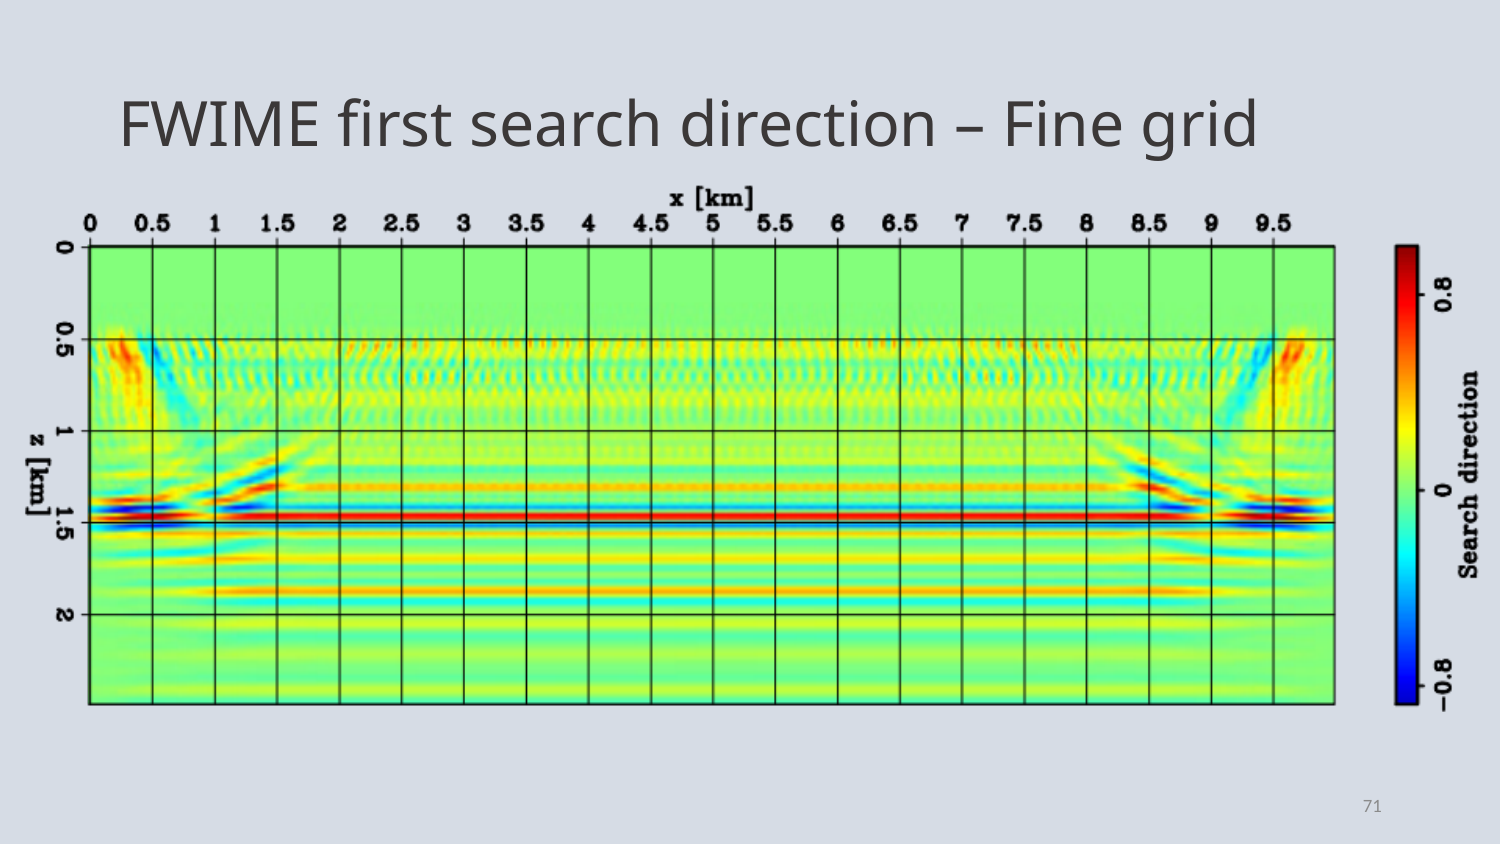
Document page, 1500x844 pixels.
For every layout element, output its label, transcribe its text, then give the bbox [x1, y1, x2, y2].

picture [13, 172, 1488, 723]
title FWIME first search direction – Fine grid [103, 44, 1397, 172]
slide_number 71 [1059, 782, 1397, 827]
